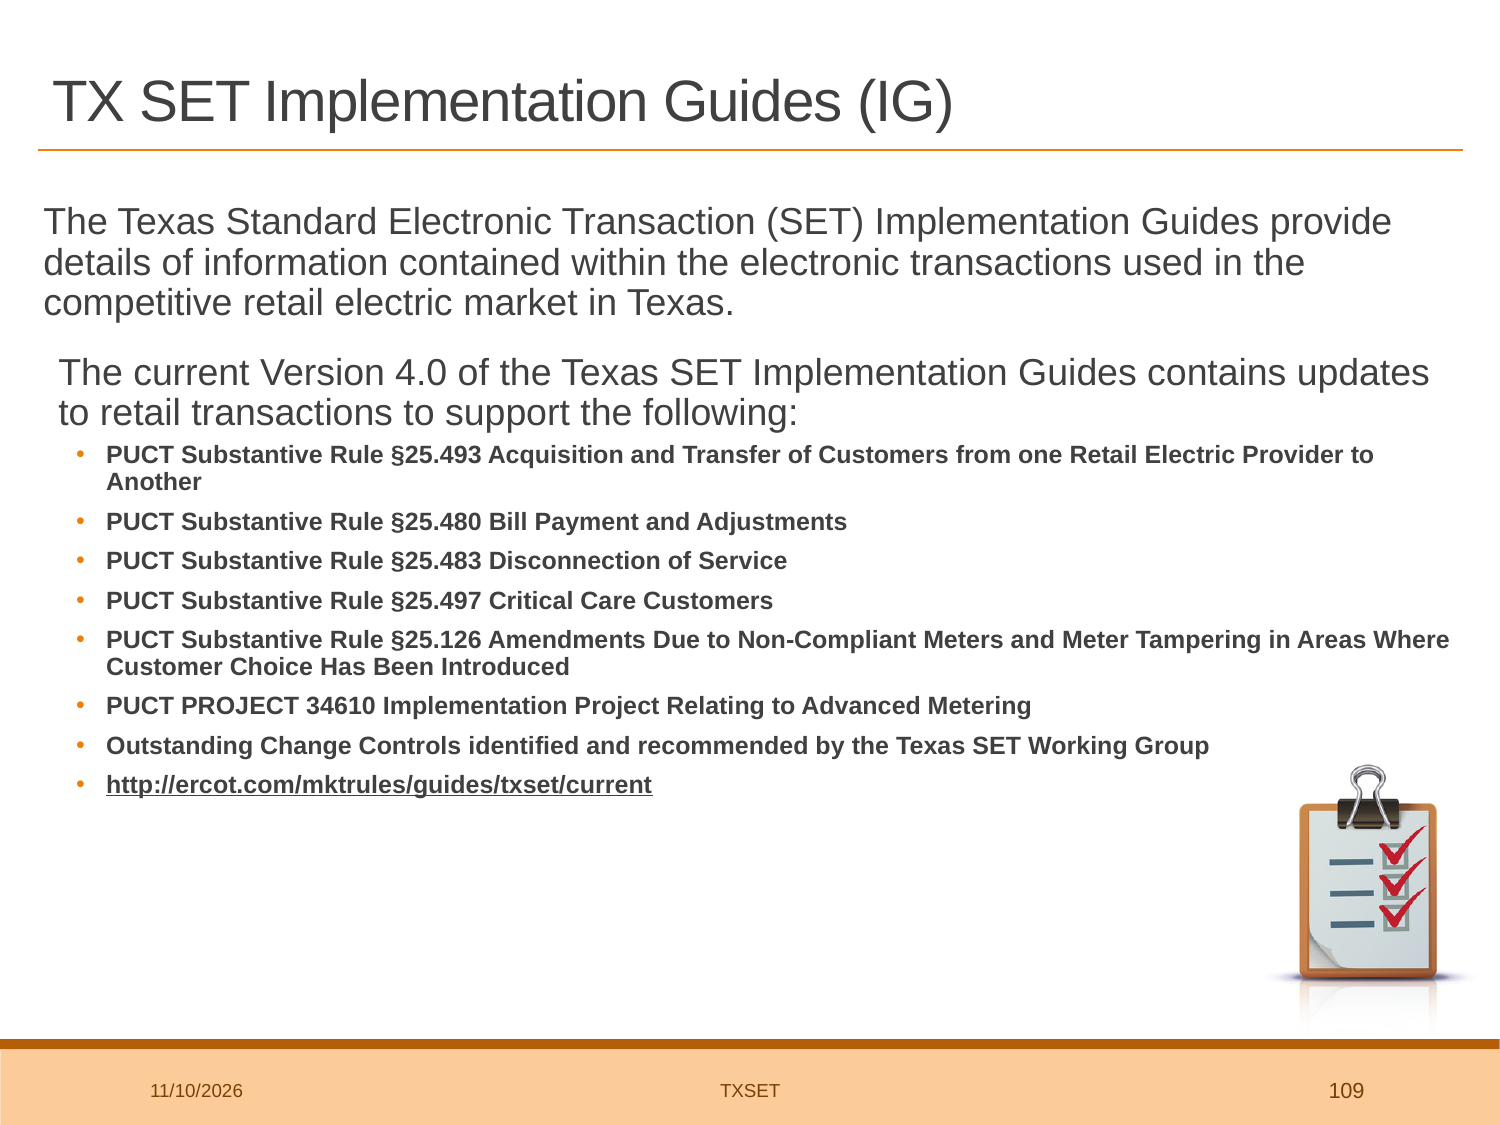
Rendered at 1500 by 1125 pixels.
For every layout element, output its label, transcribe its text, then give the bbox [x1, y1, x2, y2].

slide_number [135, 1059, 440, 1120]
picture [1261, 761, 1479, 1039]
list The Texas Standard Electronic Transaction (SET) Implementation Guides provide details of information contained within the electronic transactions used in the competitive retail electric market in Texas. The current Version 4.0 of the Texas SET Implementation Guides contains updates to retail transactions to support the following: PUCT Substantive Rule §25.493 Acquisition and Transfer of Customers from one Retail Electric Provider to Another PUCT Substantive Rule §25.480 Bill Payment and Adjustments PUCT Substantive Rule §25.483 Disconnection of Service PUCT Substantive Rule §25.497 Critical Care Customers PUCT Substantive Rule §25.126 Amendments Due to Non-Compliant Meters and Meter Tampering in Areas Where Customer Choice Has Been Introduced PUCT PROJECT 34610 Implementation Project Relating to Advanced Metering Outstanding Change Controls identified and recommended by the Texas SET Working Group http://ercot.com/mktrules/guides/txset/current [43, 195, 1458, 815]
slide_number 109 [1218, 1059, 1380, 1120]
footer TxSET [453, 1059, 1047, 1120]
title TX SET Implementation Guides (IG) [37, 37, 1275, 141]
